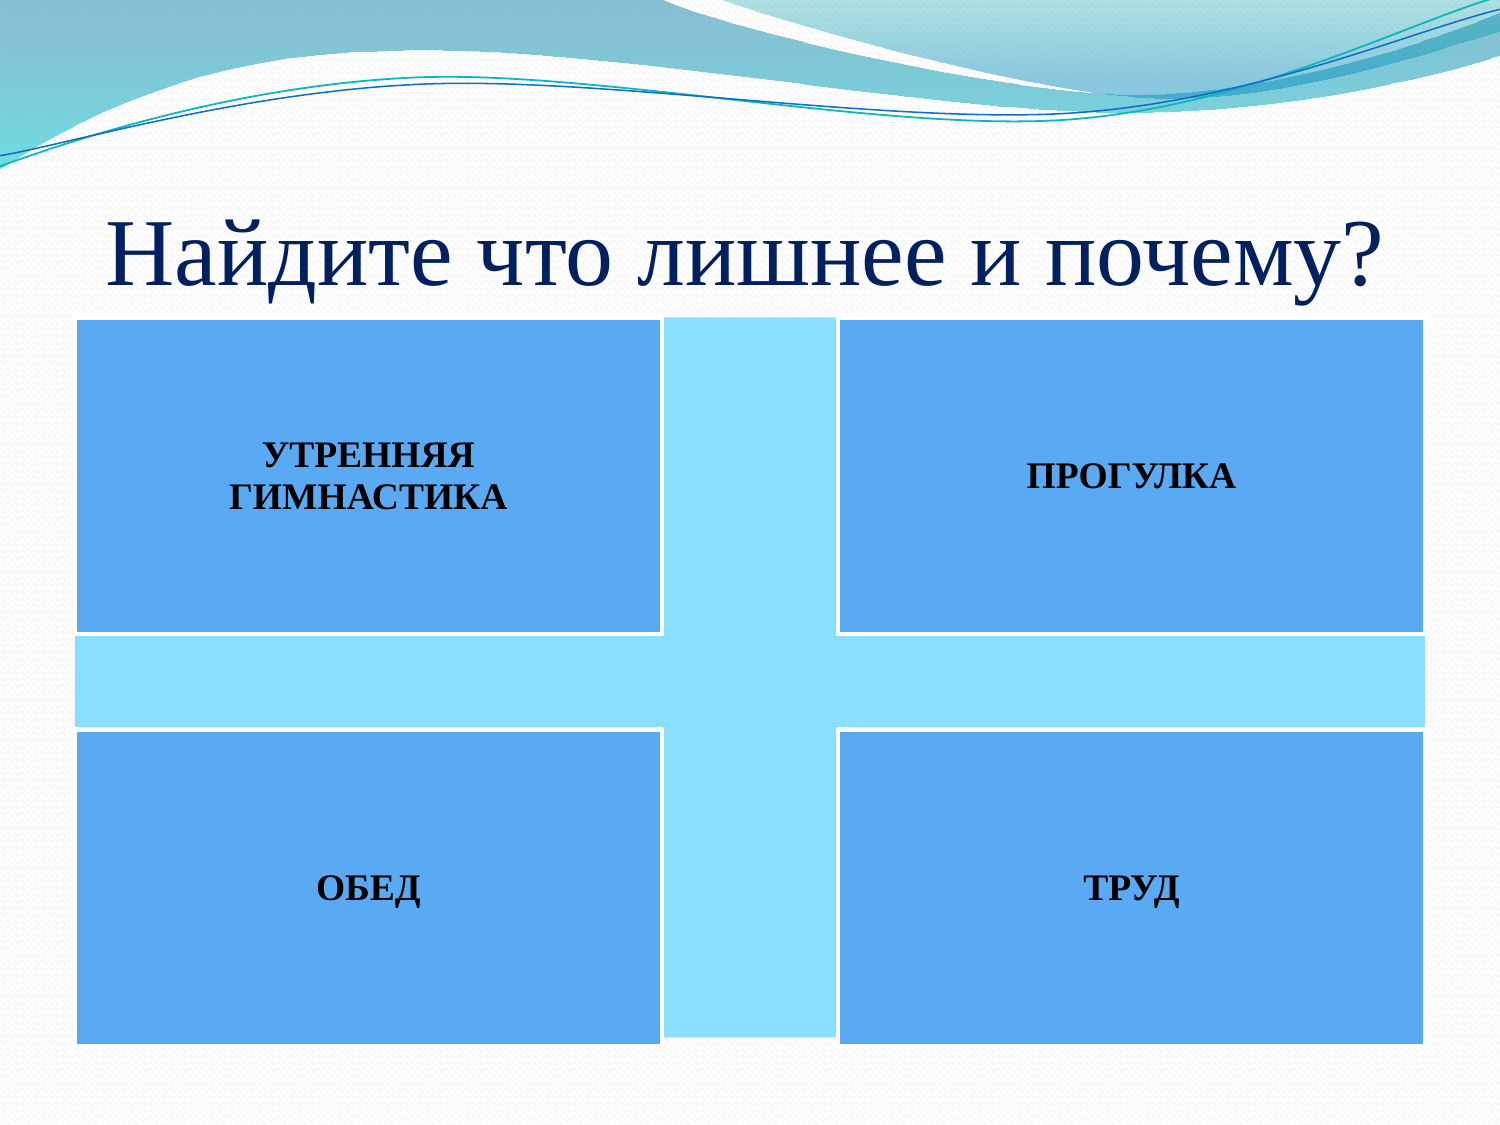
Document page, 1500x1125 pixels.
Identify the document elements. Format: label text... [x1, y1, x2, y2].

title Найдите что лишнее и почему? [82, 117, 1432, 305]
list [74, 317, 1426, 1038]
